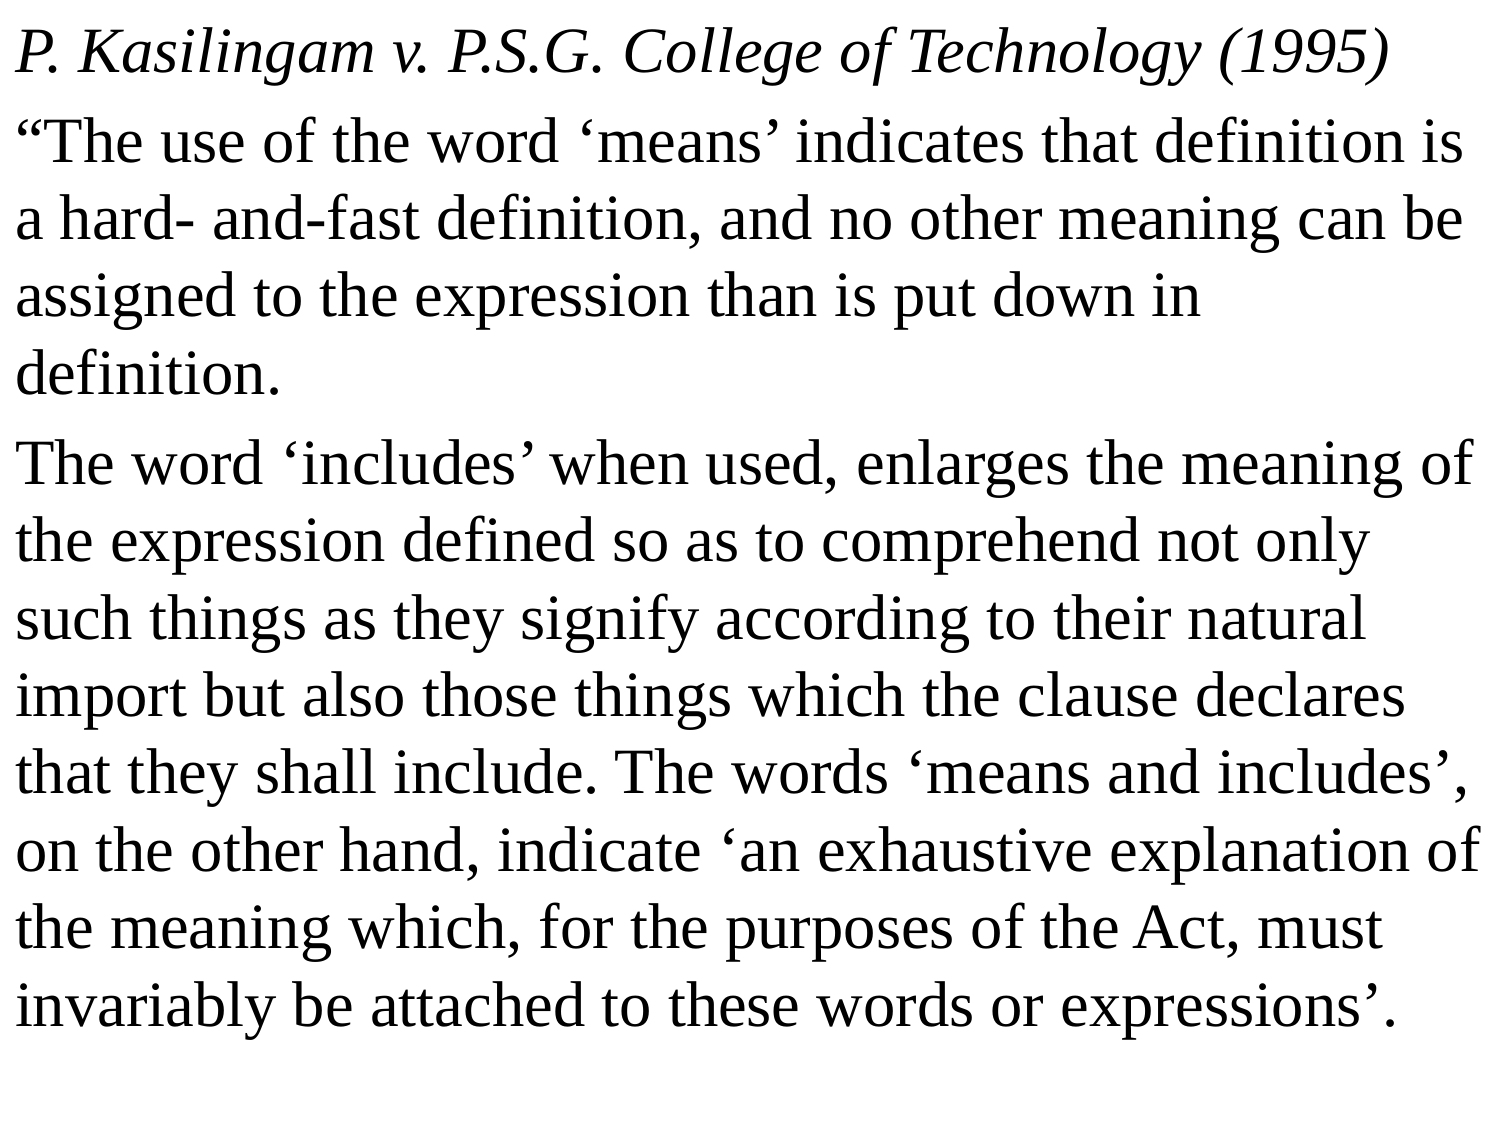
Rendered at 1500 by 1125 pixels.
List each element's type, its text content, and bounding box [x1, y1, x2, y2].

list P. Kasilingam v. P.S.G. College of Technology (1995) “The use of the word ‘means’ indicates that definition is a hard- and-fast definition, and no other meaning can be assigned to the expression than is put down in definition. The word ‘includes’ when used, enlarges the meaning of the expression defined so as to comprehend not only such things as they signify according to their natural import but also those things which the clause declares that they shall include. The words ‘means and includes’, on the other hand, indicate ‘an exhaustive explanation of the meaning which, for the purposes of the Act, must invariably be attached to these words or expressions’. [0, 0, 1500, 1125]
